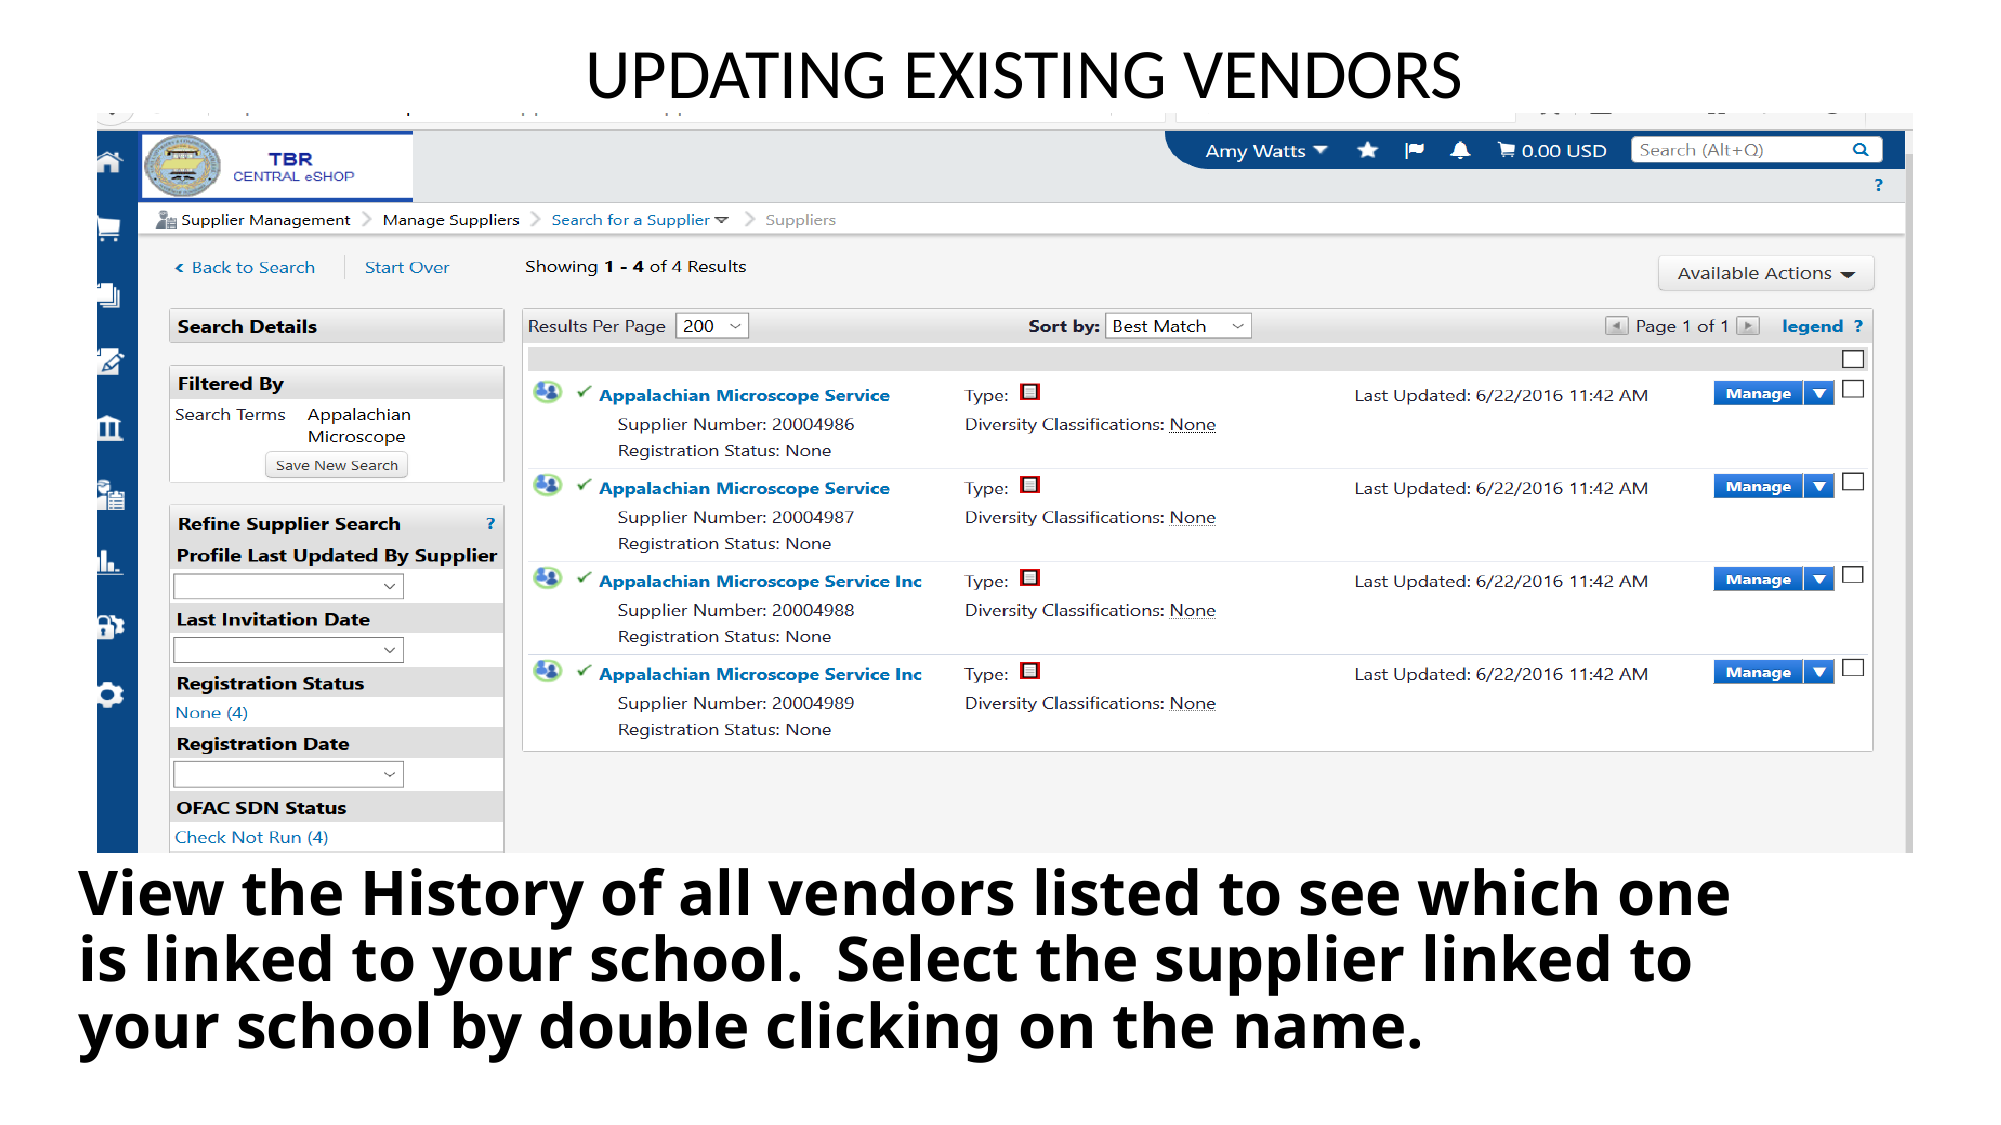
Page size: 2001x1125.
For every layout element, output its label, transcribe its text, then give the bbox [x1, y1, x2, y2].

text_box UPDATING EXISTING VENDORS [88, 20, 1913, 121]
picture [97, 113, 1913, 853]
title View the History of all vendors listed to see which one is linked to your school. Select the supplier linked to your school by double clicking on the name. [63, 831, 1789, 1093]
